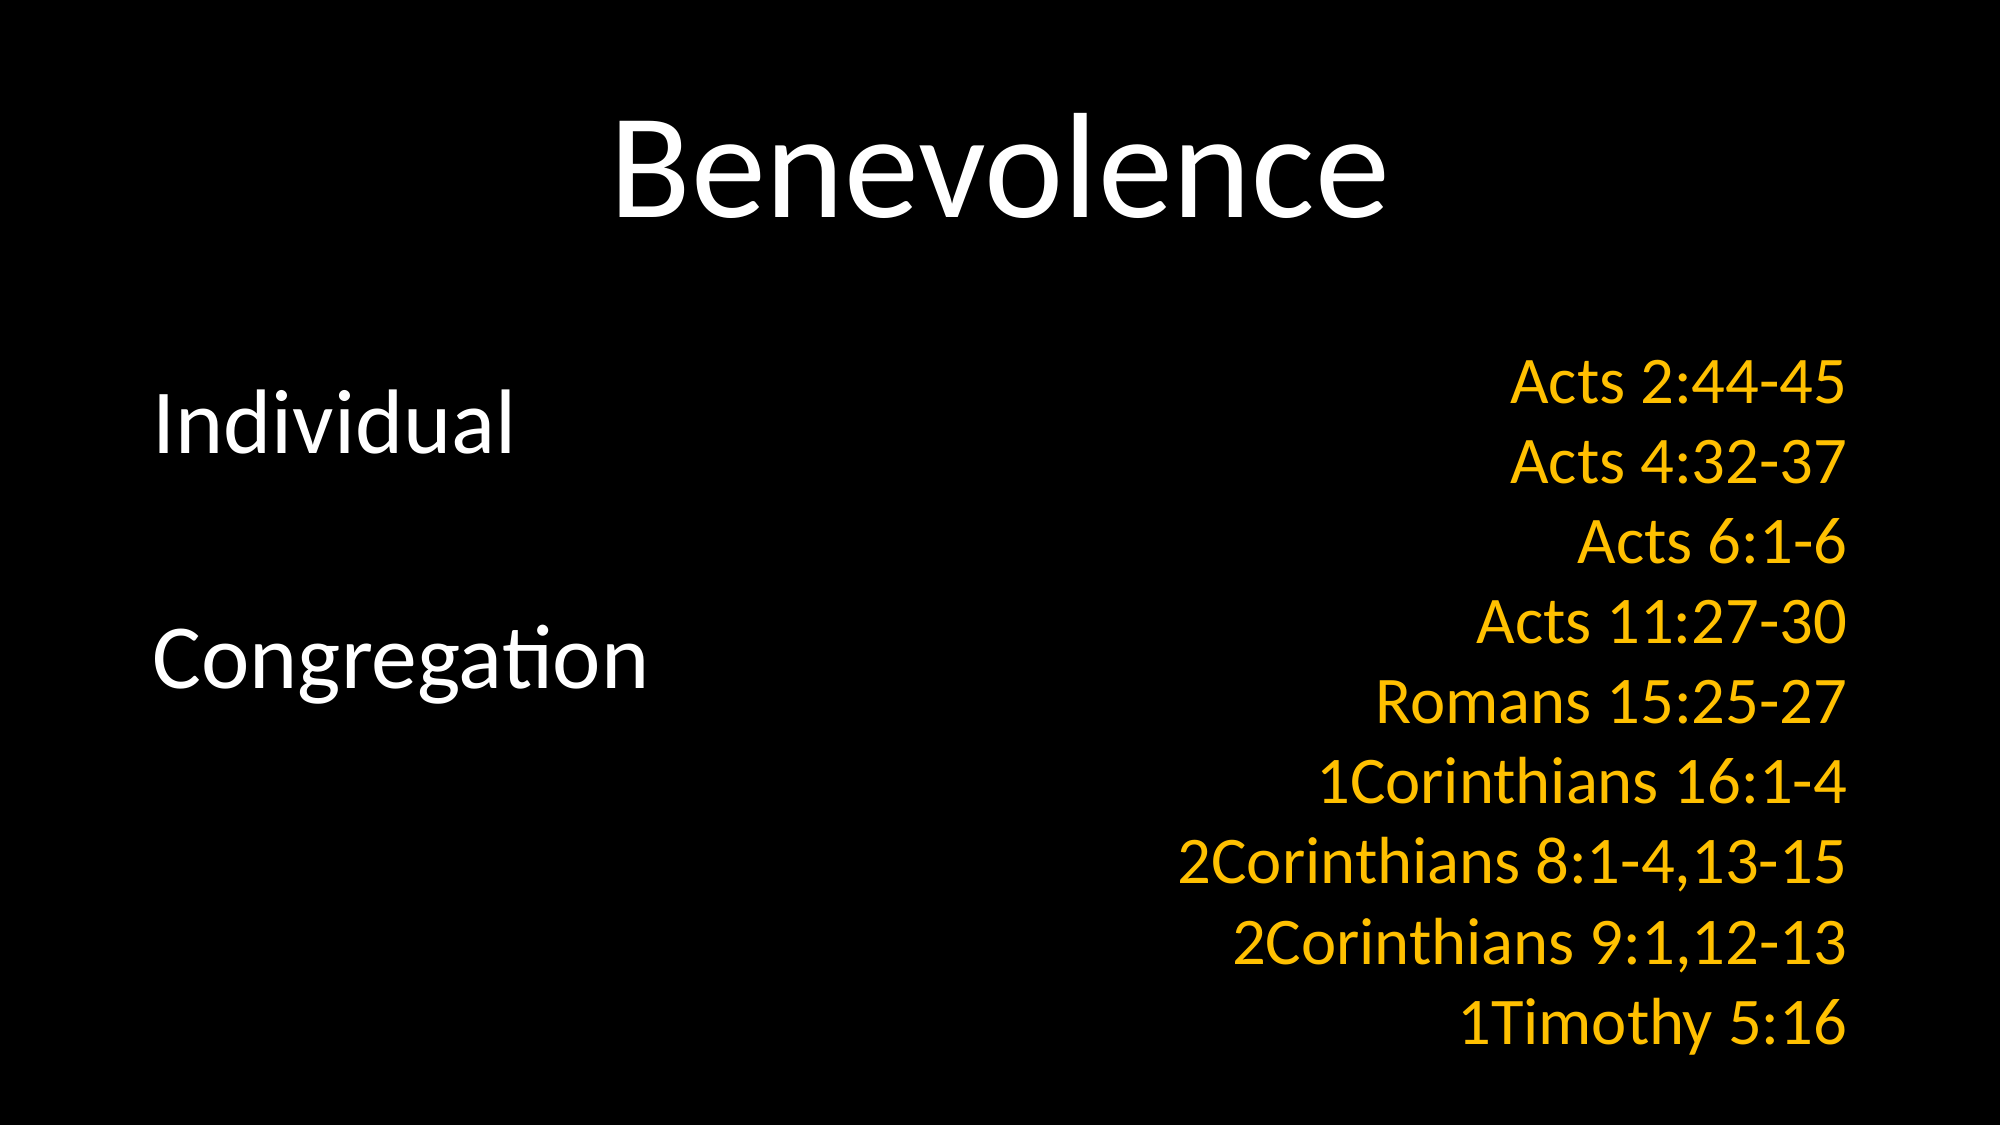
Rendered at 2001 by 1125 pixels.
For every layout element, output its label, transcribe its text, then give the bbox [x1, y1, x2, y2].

list Individual Congregation [137, 354, 988, 1066]
title Benevolence [137, 59, 1863, 278]
list Acts 2:44-45 Acts 4:32-37 Acts 6:1-6 Acts 11:27-30 Romans 15:25-27 1Corinthians 16:1-4 2Corinthians 8:1-4,13-15 2Corinthians 9:1,12-13 1Timothy 5:16 [1012, 299, 1863, 1066]
